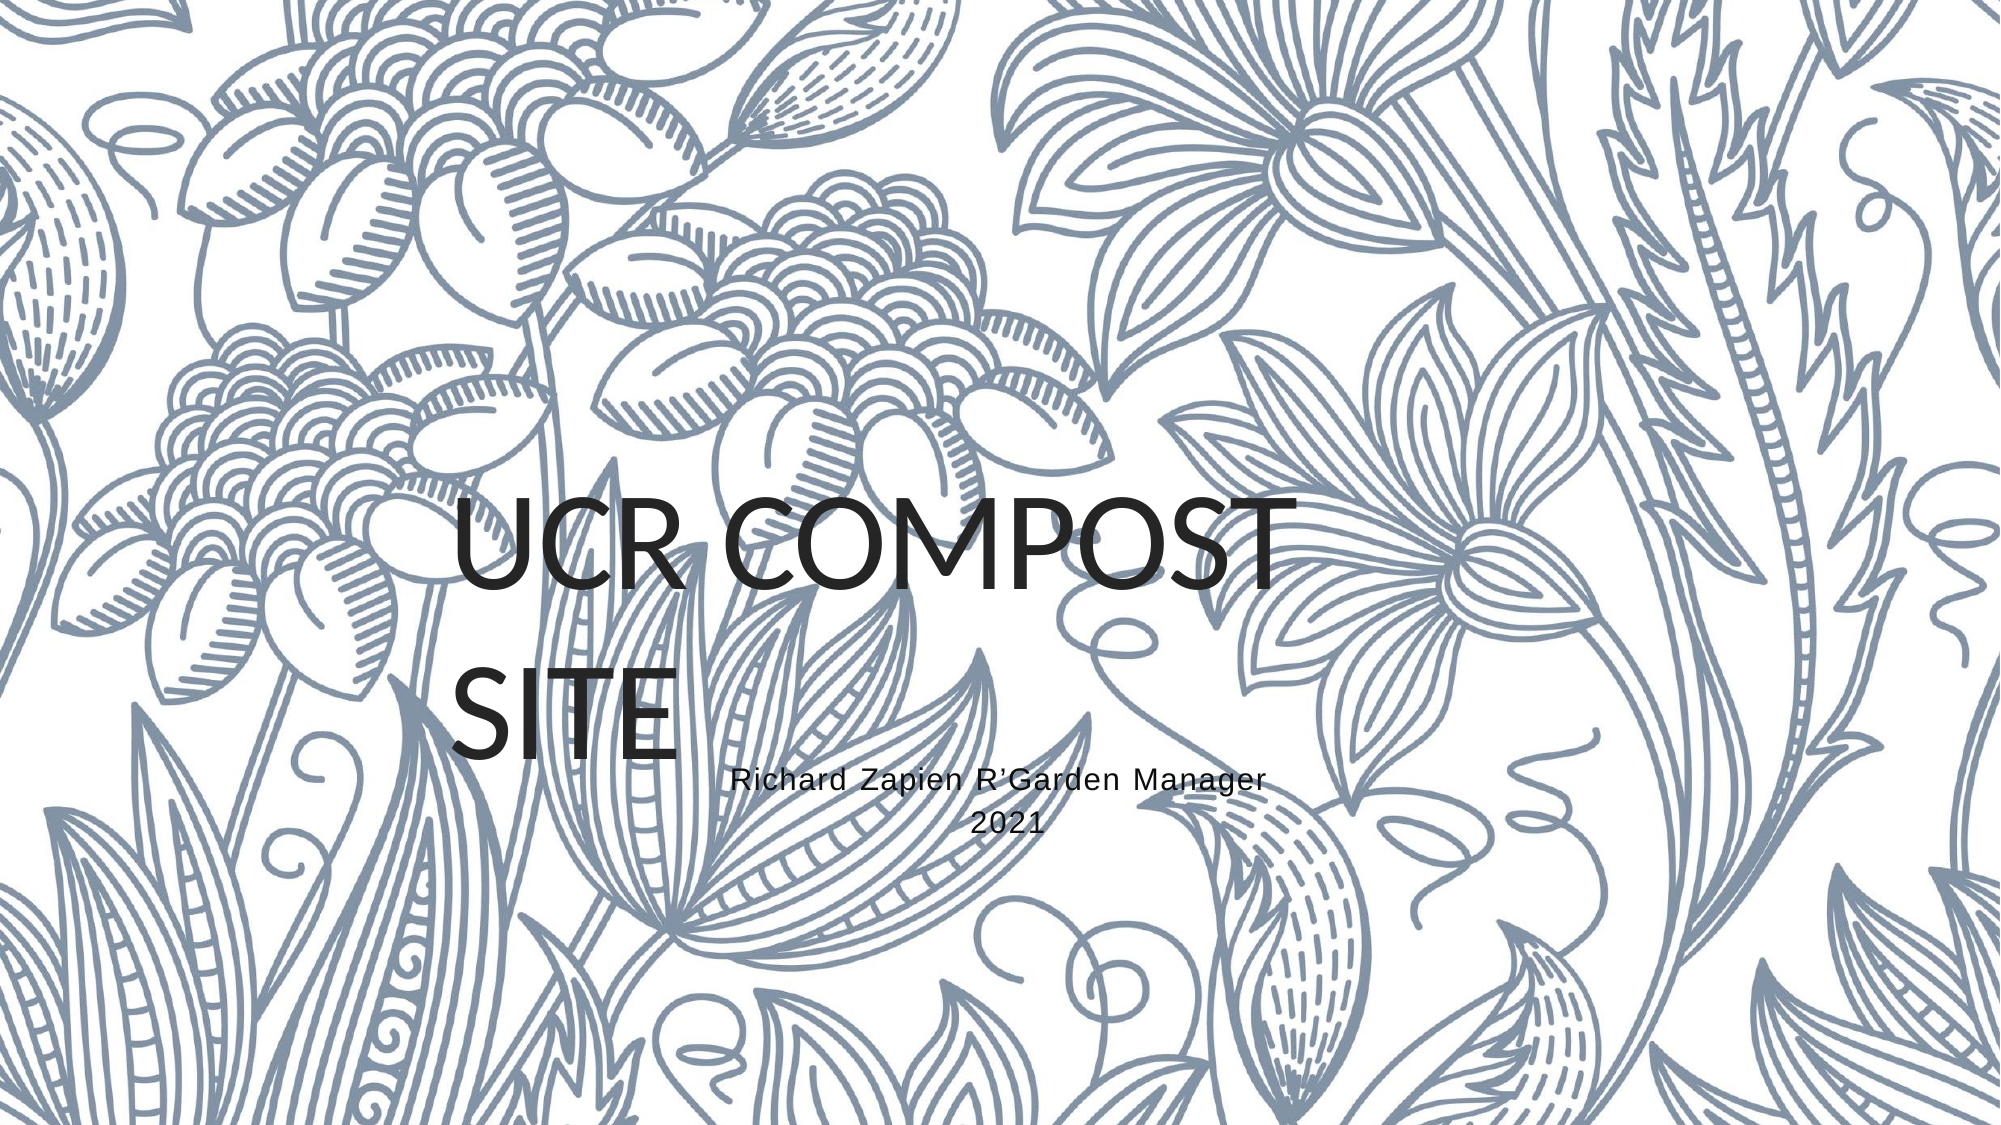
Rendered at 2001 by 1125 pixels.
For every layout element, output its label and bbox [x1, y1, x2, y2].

text_box [0, 0, 2000, 1125]
